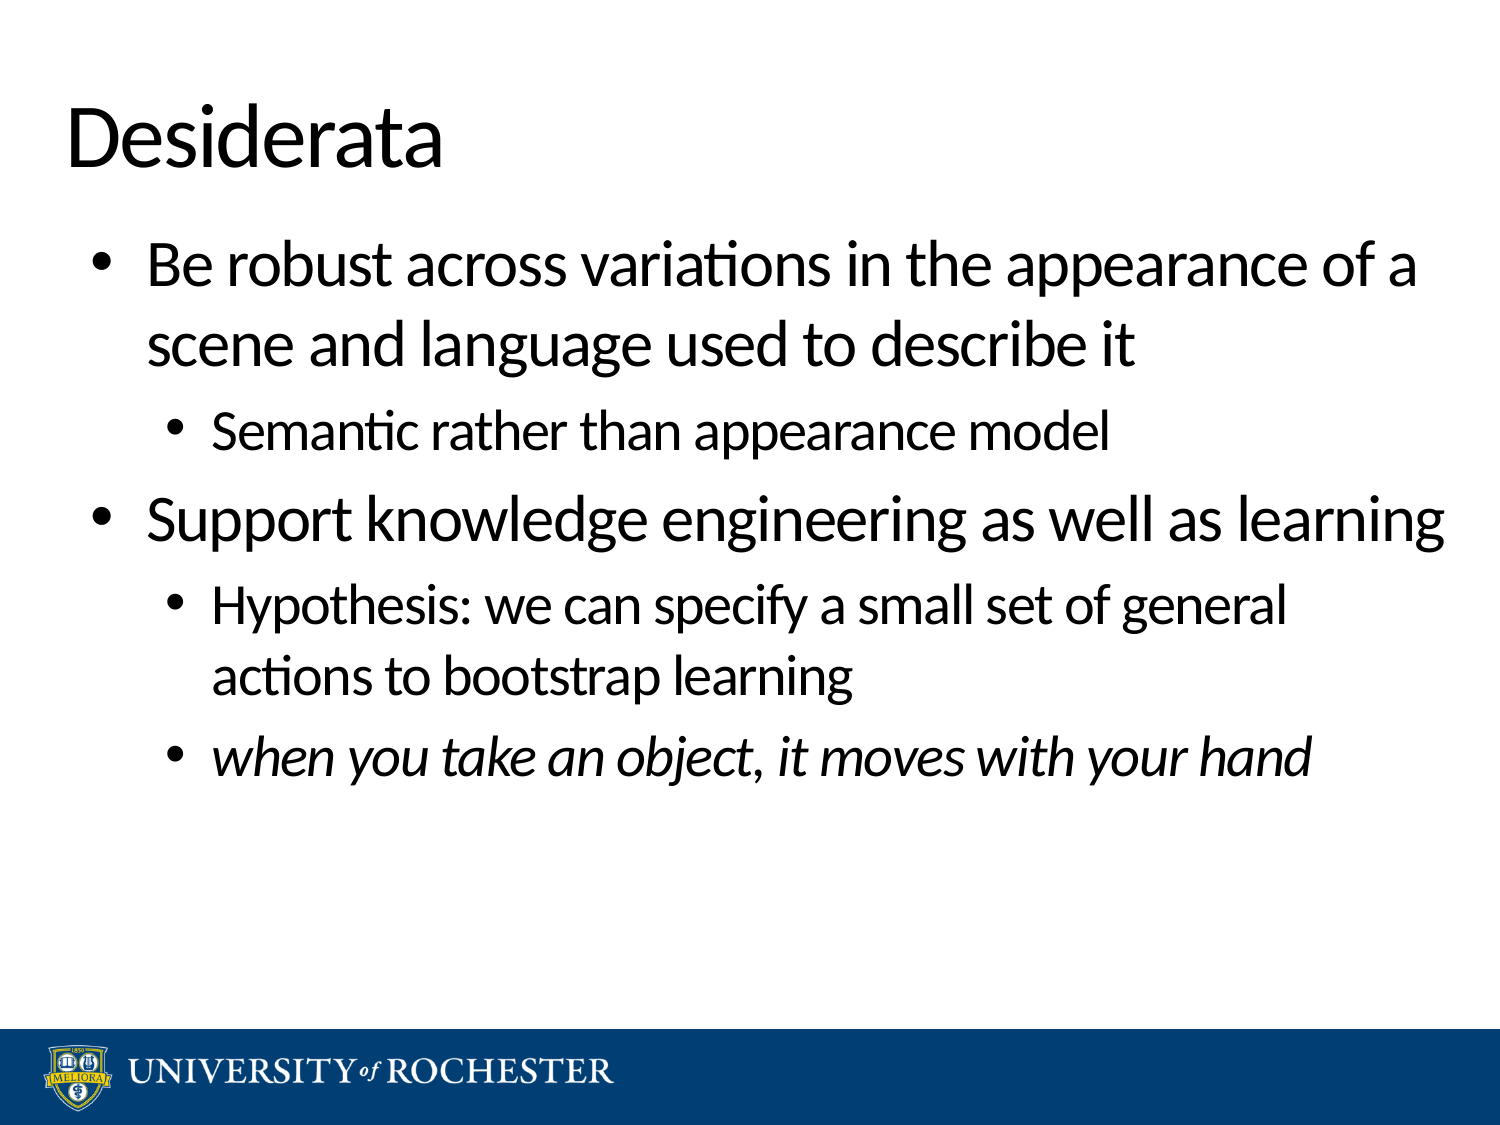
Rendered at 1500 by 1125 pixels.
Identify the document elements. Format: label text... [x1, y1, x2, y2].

title Desiderata [49, 37, 1438, 226]
list Be robust across variations in the appearance of a scene and language used to describe it Semantic rather than appearance model Support knowledge engineering as well as learning Hypothesis: we can specify a small set of general actions to bootstrap learning when you take an object, it moves with your hand [74, 212, 1463, 951]
picture [0, 1029, 1500, 1125]
